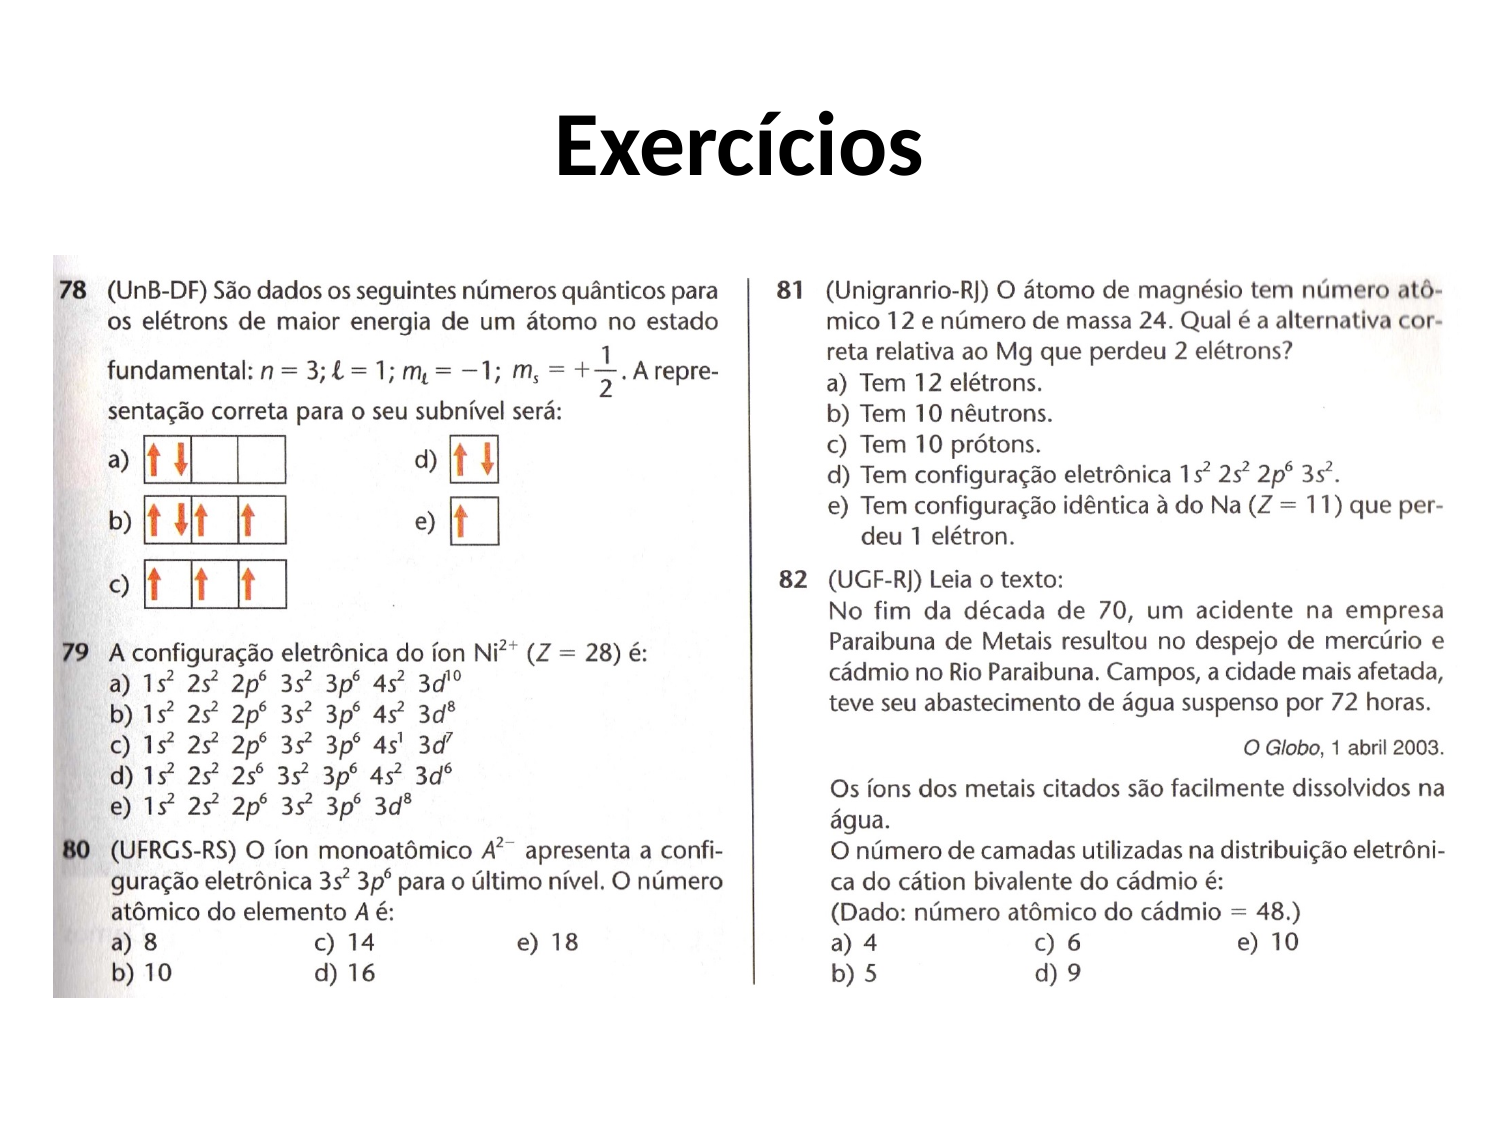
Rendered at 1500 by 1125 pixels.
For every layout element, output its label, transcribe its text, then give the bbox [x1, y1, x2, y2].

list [52, 255, 1462, 998]
title Exercícios [75, 45, 1425, 233]
